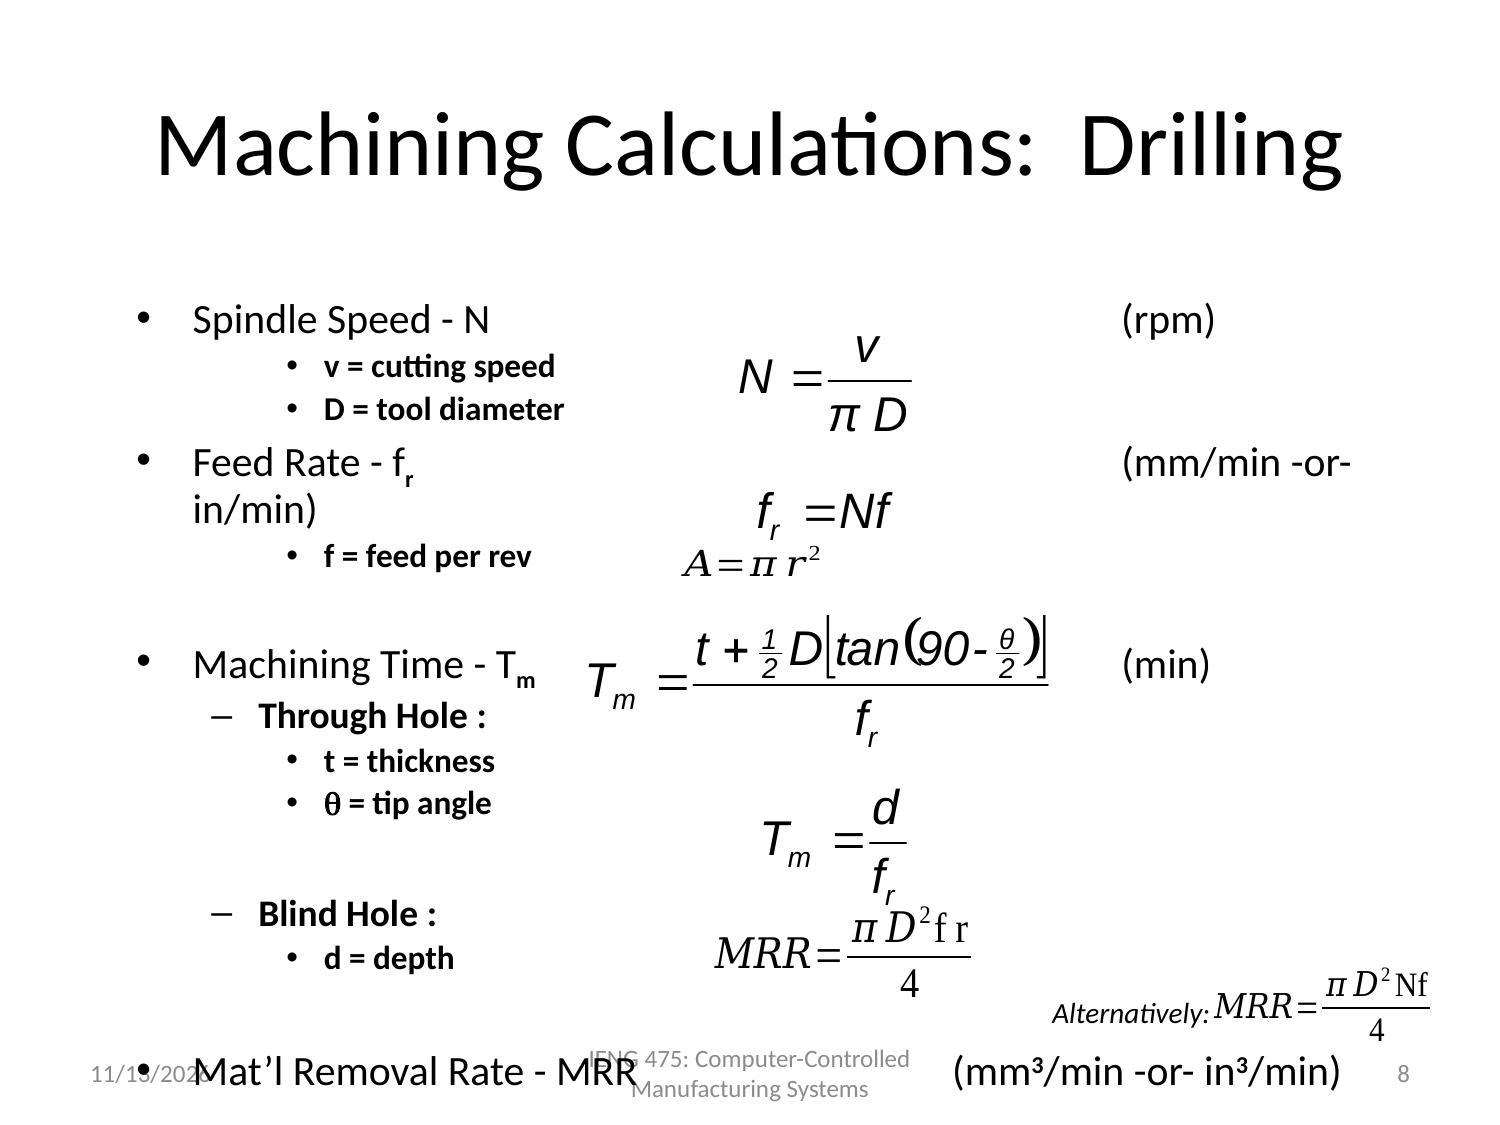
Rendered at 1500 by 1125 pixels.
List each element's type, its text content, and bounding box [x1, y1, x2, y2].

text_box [582, 615, 1054, 756]
slide_number 8 [1074, 1042, 1425, 1103]
list Spindle Speed - N (rpm) v = cutting speed D = tool diameter Feed Rate - fr (mm/min -or- in/min) f = feed per rev Machining Time - Tm (min) Through Hole : t = thickness  = tip angle Blind Hole : d = depth Mat’l Removal Rate - MRR (mm3/min -or- in3/min) [121, 290, 1472, 1003]
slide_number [75, 1042, 425, 1103]
text_box Alternatively: [1037, 987, 1388, 1038]
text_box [756, 778, 912, 914]
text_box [750, 478, 902, 546]
title Machining Calculations: Drilling [75, 45, 1425, 233]
footer IENG 475: Computer-Controlled Manufacturing Systems [512, 1042, 988, 1103]
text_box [732, 315, 919, 448]
